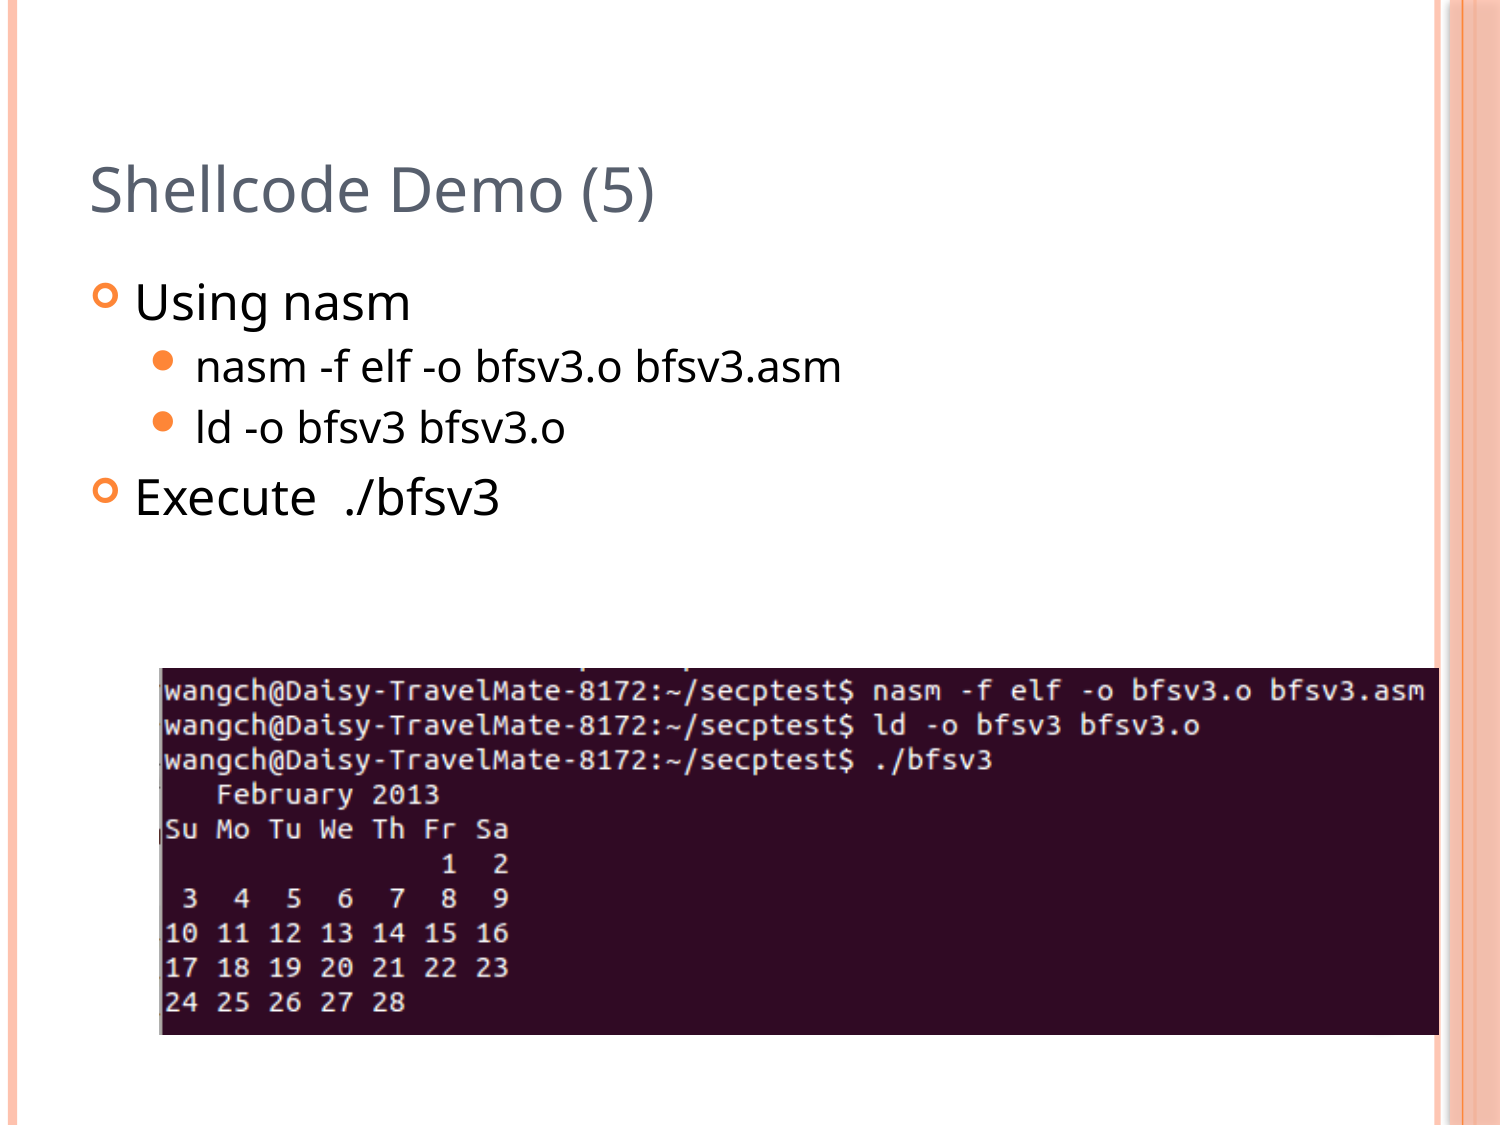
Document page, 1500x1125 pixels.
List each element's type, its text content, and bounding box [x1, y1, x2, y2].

list Using nasm nasm -f elf -o bfsv3.o bfsv3.asm ld -o bfsv3 bfsv3.o Execute ./bfsv3 [75, 262, 1300, 1062]
picture [158, 668, 1439, 1036]
title Shellcode Demo (5) [75, 45, 1300, 233]
